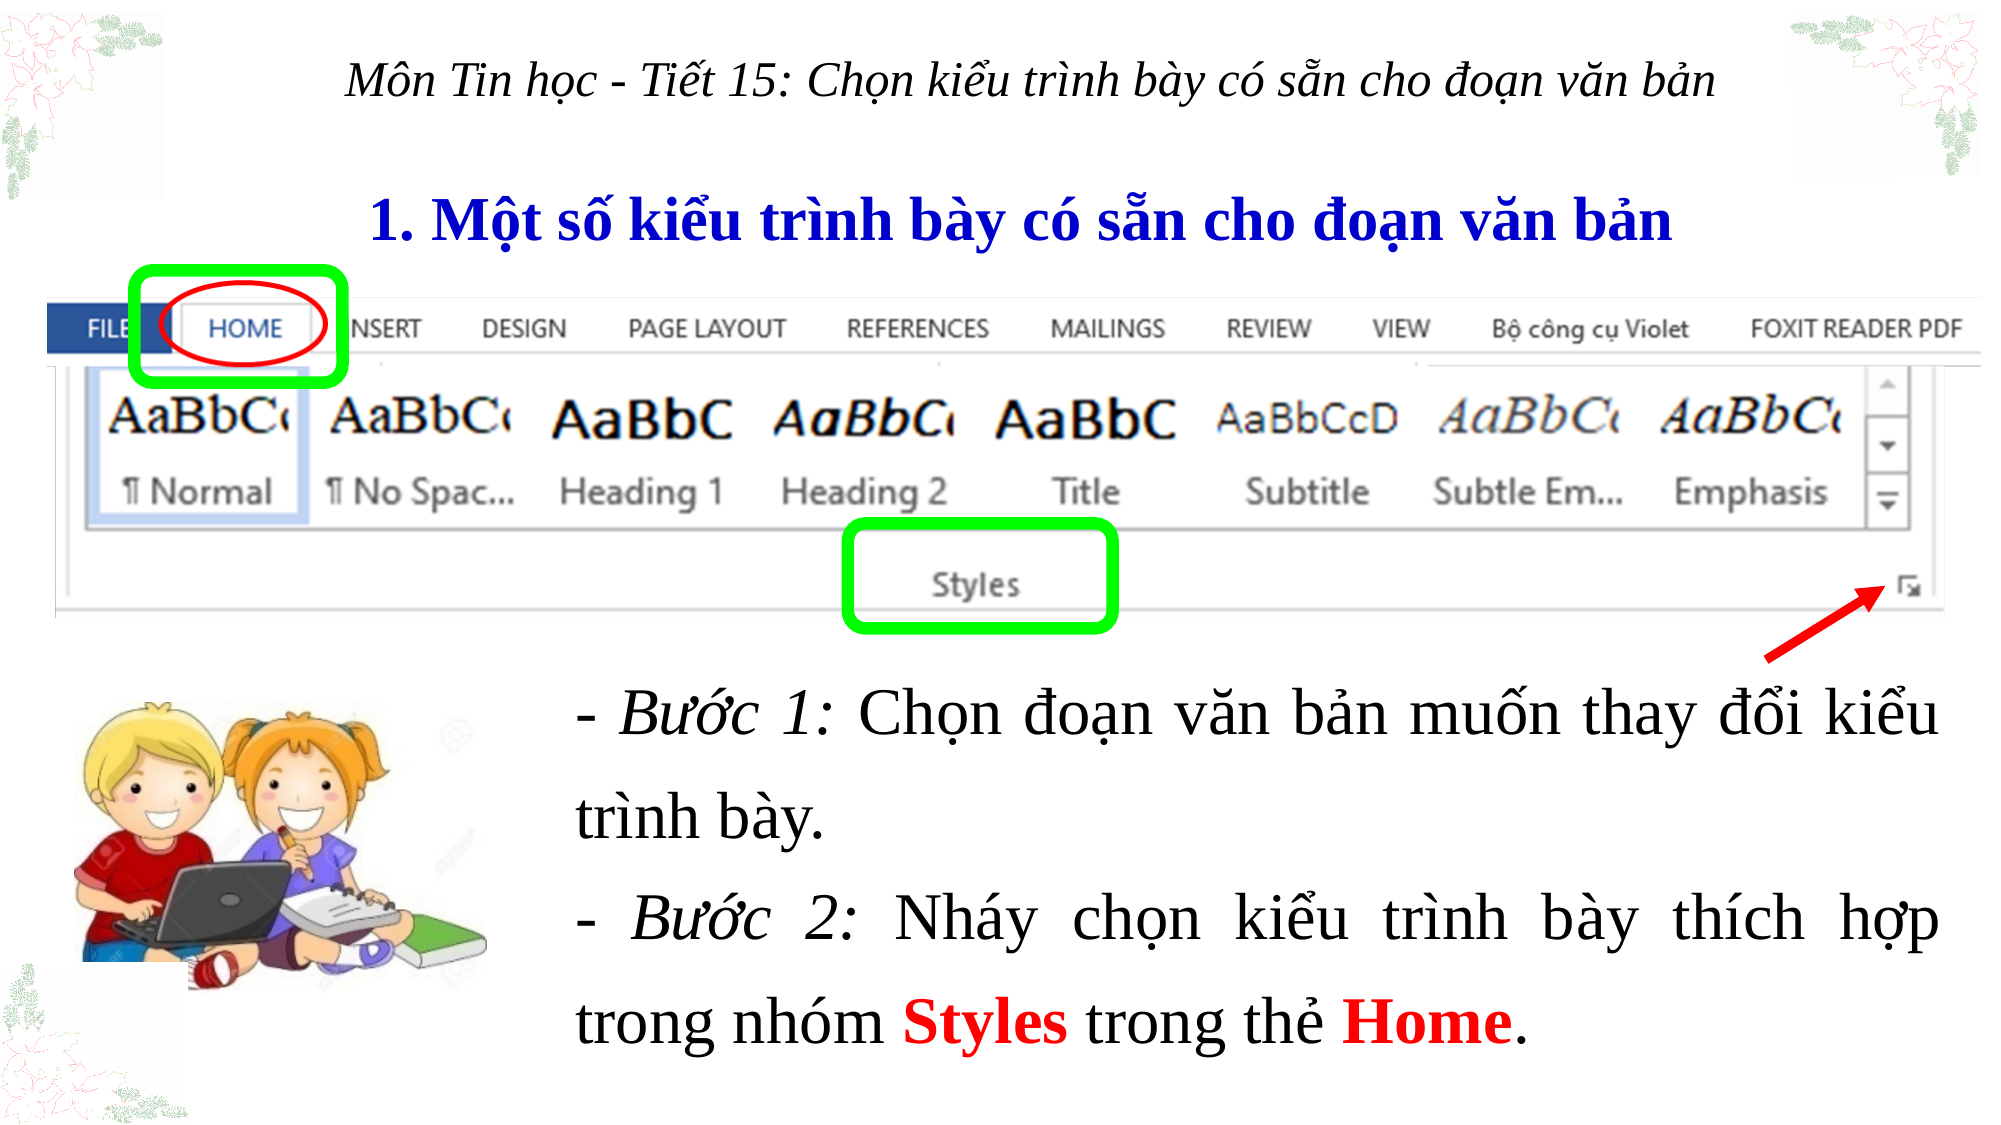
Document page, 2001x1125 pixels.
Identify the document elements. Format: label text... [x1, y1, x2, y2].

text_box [1765, 585, 1886, 661]
text_box - Bước 1: Chọn đoạn văn bản muốn thay đổi kiểu trình bày. [560, 636, 1957, 841]
picture [0, 702, 487, 1125]
picture [47, 280, 1981, 619]
text_box Môn Tin học - Tiết 15: Chọn kiểu trình bày có sẵn cho đoạn văn bản [271, 38, 1786, 114]
text_box 1. Một số kiểu trình bày có sẵn cho đoạn văn bản [342, 170, 1702, 260]
text_box - Bước 2: Nháy chọn kiểu trình bày thích hợp trong nhóm Styles trong thẻ Home. [560, 841, 1957, 1065]
text_box [134, 268, 343, 280]
picture [0, 24, 176, 188]
picture [1791, 13, 1980, 177]
